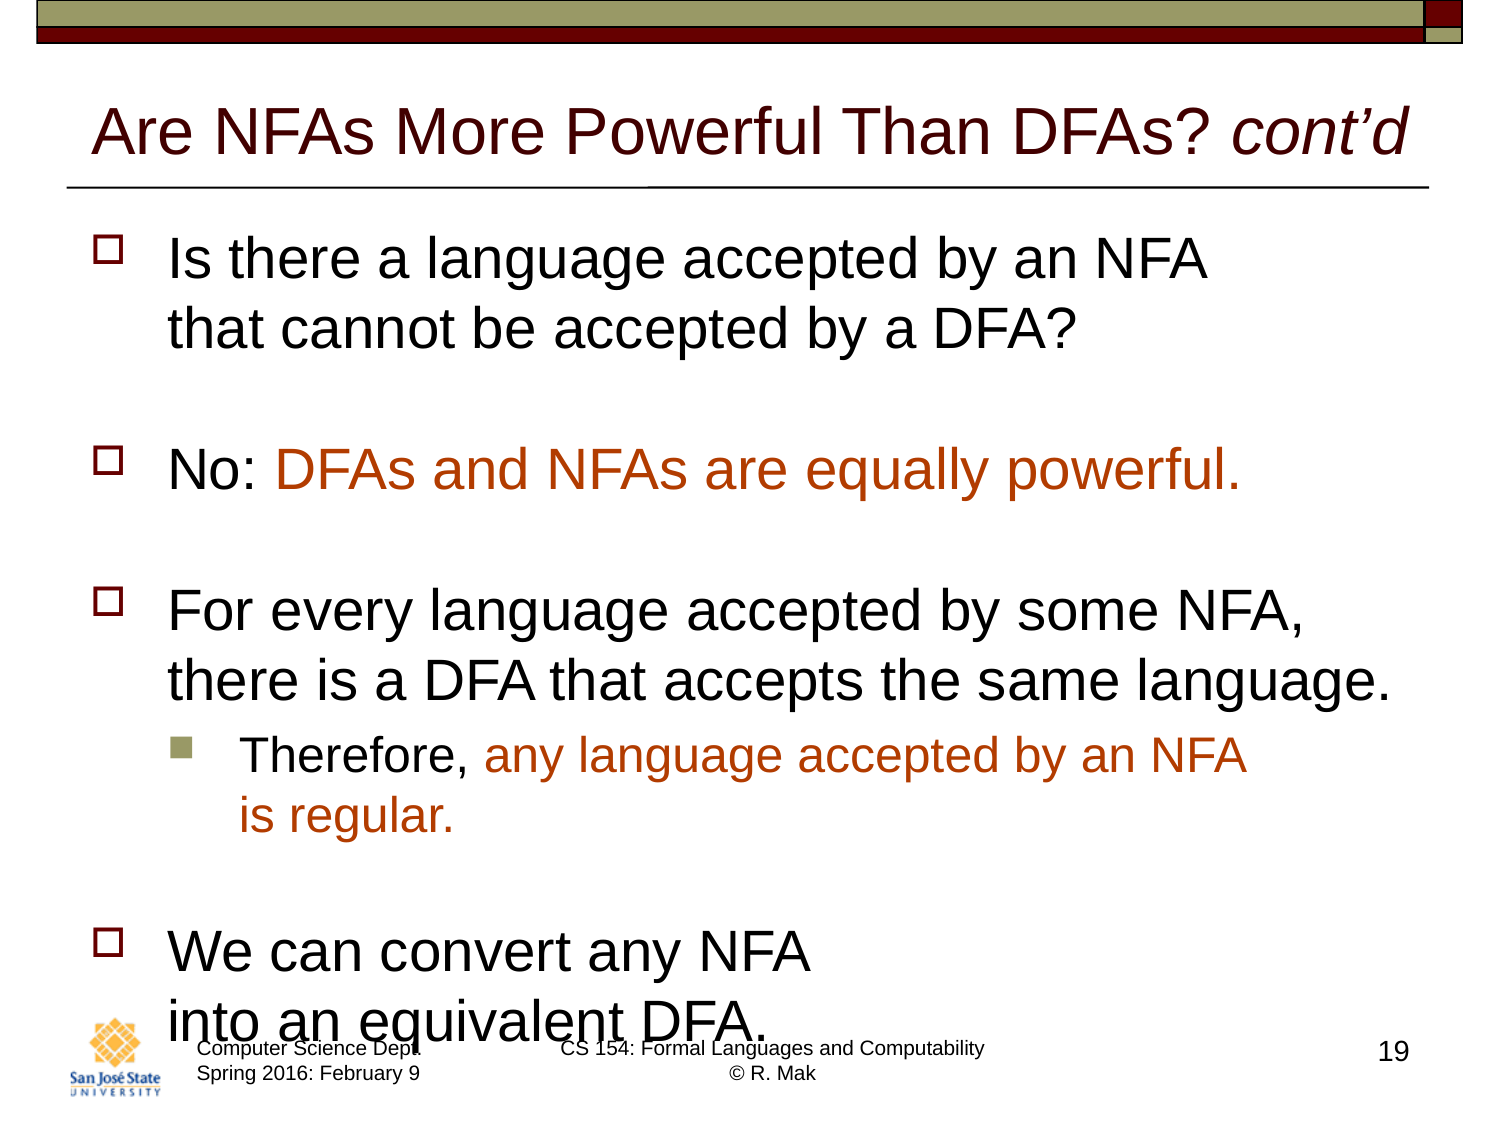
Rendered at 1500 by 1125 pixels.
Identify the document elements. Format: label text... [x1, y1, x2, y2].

slide_number 19 [1112, 1025, 1425, 1100]
title Are NFAs More Powerful Than DFAs? cont’d [60, 67, 1440, 175]
list Is there a language accepted by an NFA that cannot be accepted by a DFA? No: DFAs and NFAs are equally powerful. For every language accepted by some NFA, there is a DFA that accepts the same language. Therefore, any language accepted by an NFA is regular. We can convert any NFA into an equivalent DFA. [75, 212, 1425, 1006]
picture [60, 1012, 166, 1112]
